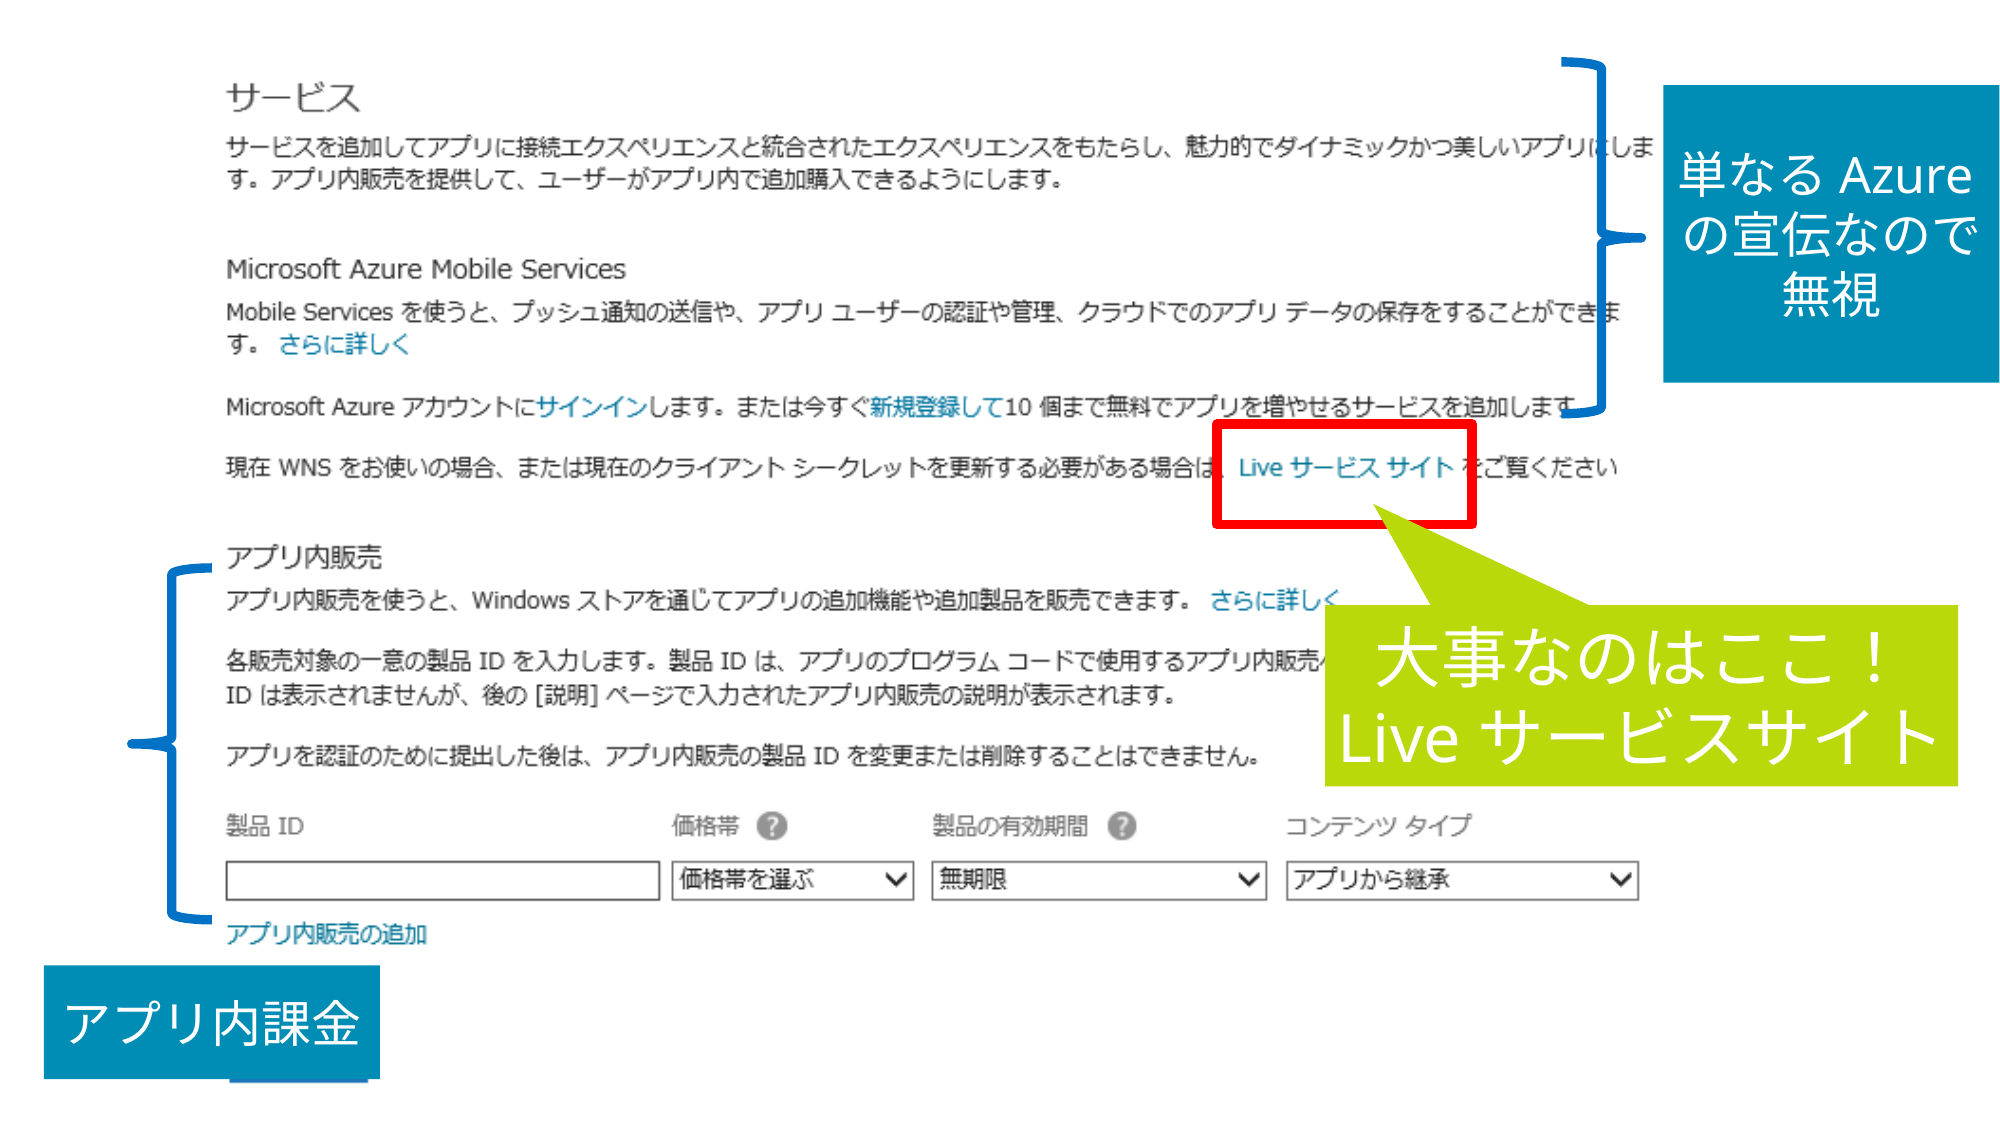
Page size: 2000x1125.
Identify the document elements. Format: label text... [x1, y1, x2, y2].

text_box アプリ内課金 [43, 965, 211, 1080]
picture [343, 1031, 349, 1039]
picture [315, 1000, 358, 1044]
picture [323, 1031, 328, 1039]
text_box [130, 567, 211, 921]
picture [282, 1003, 308, 1045]
picture [211, 61, 1687, 1125]
picture [266, 1029, 279, 1045]
text_box 大事なのはここ！ Liveサービスサイト [1687, 604, 1959, 788]
text_box 単なるAzureの宣伝なので無視 [1687, 84, 2000, 383]
picture [217, 1001, 256, 1046]
